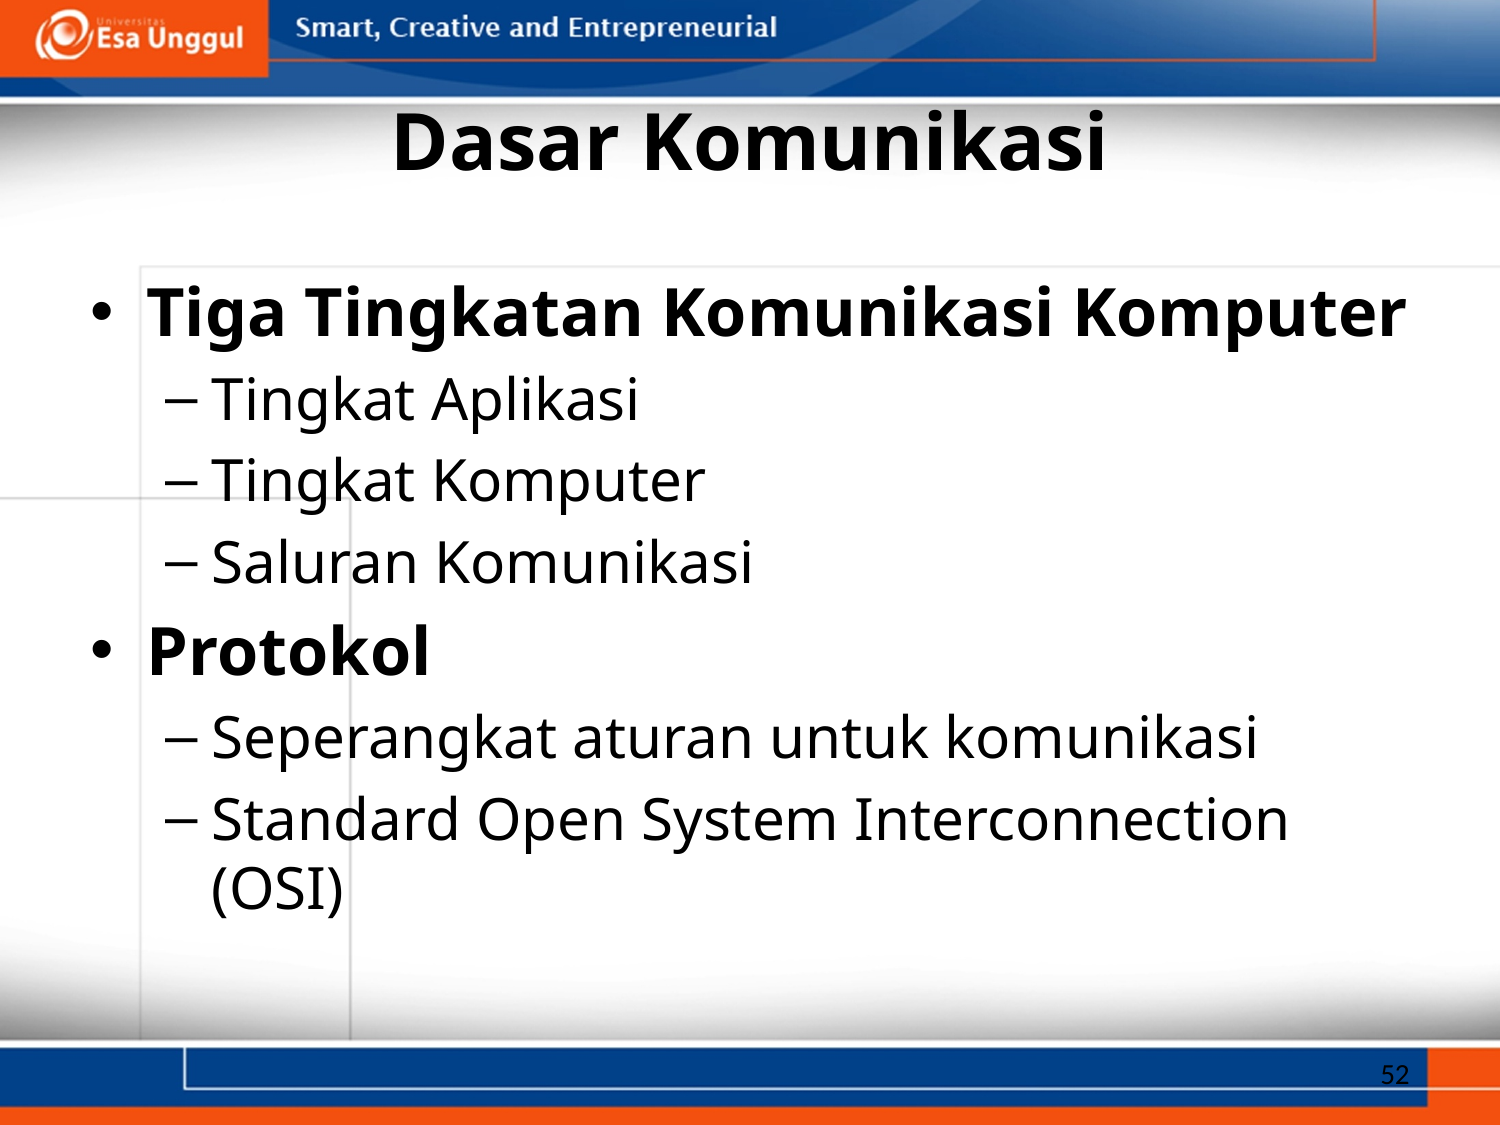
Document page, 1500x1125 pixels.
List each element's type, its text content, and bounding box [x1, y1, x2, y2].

picture [0, 0, 1500, 1125]
list Tiga Tingkatan Komunikasi Komputer Tingkat Aplikasi Tingkat Komputer Saluran Komunikasi Protokol Seperangkat aturan untuk komunikasi Standard Open System Interconnection (OSI) [75, 262, 1425, 1005]
slide_number 52 [1074, 1042, 1425, 1103]
title Dasar Komunikasi [75, 45, 1425, 233]
